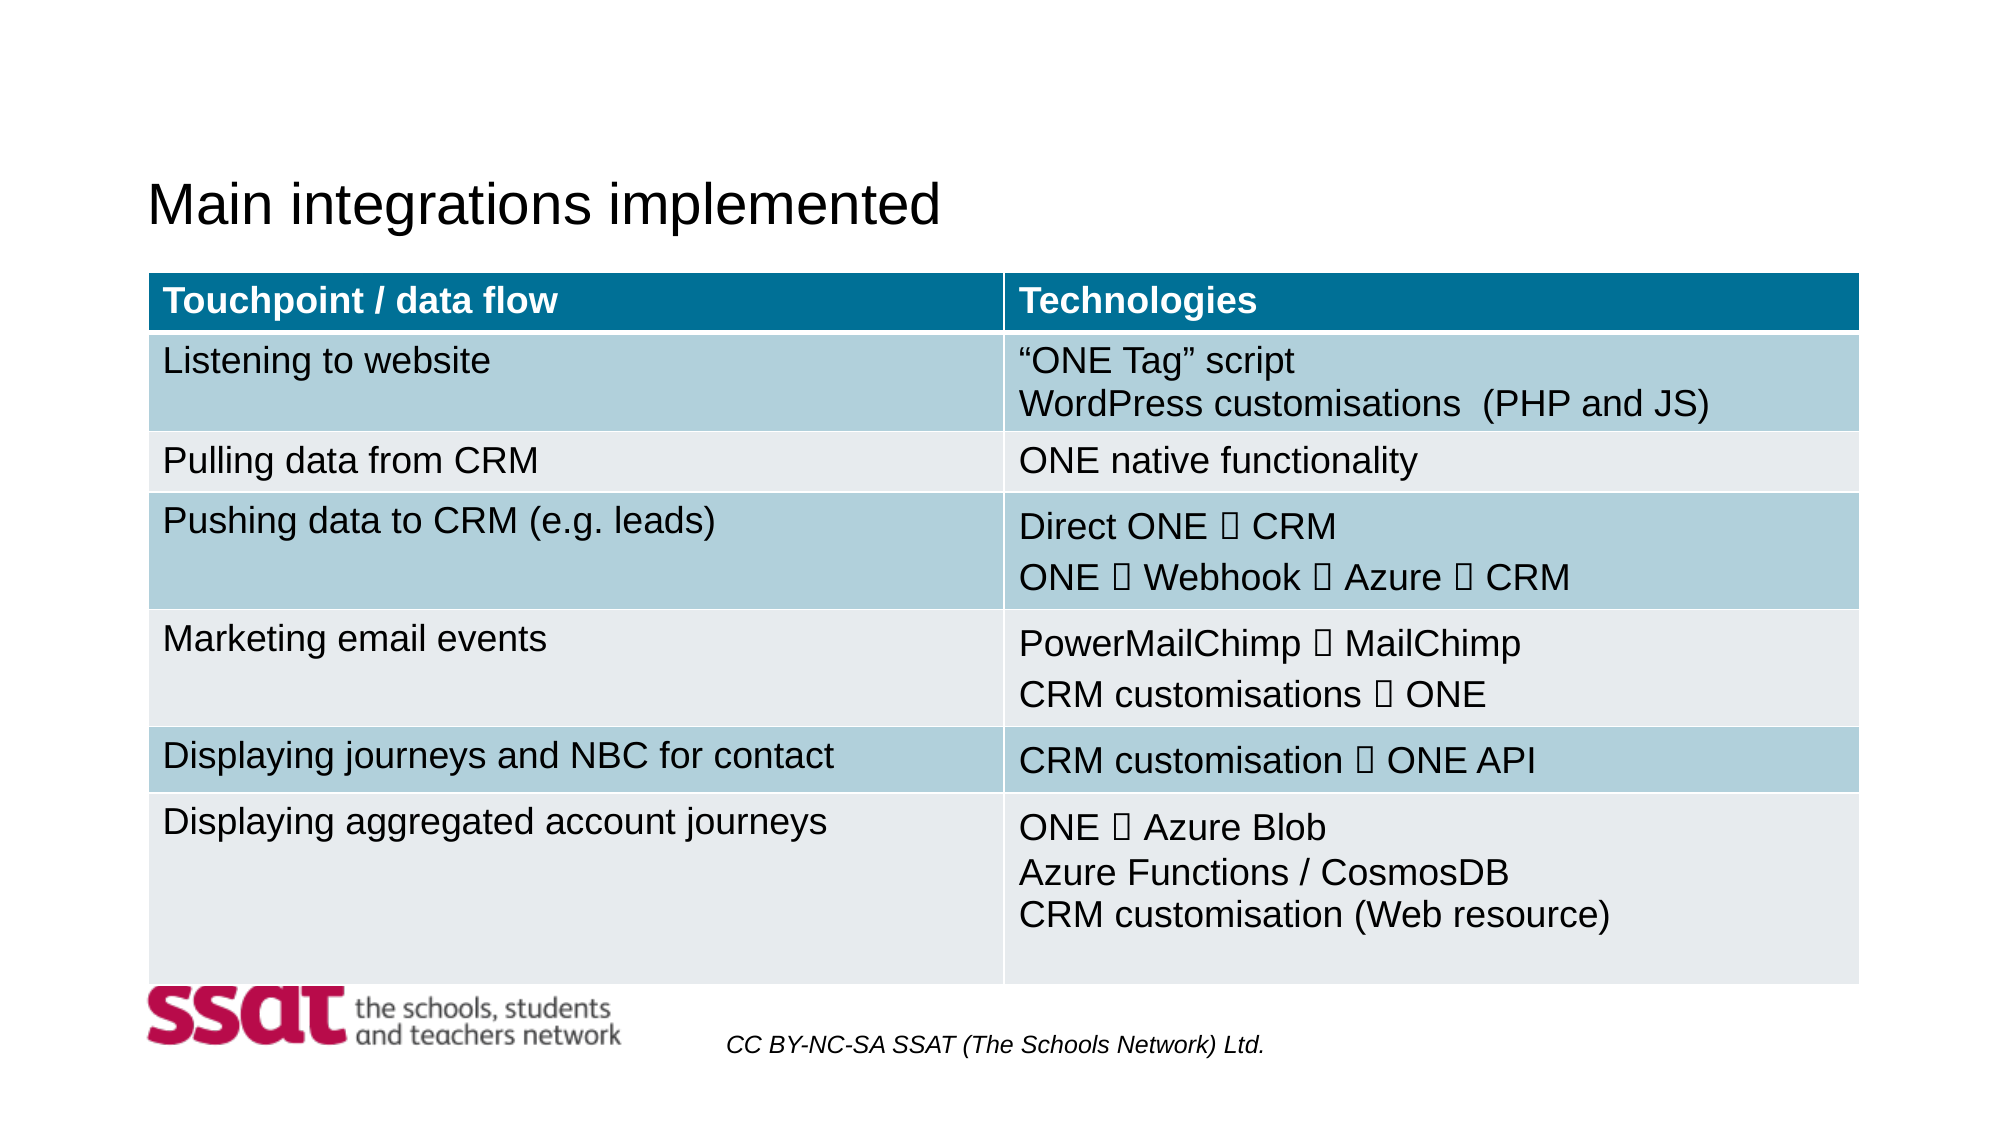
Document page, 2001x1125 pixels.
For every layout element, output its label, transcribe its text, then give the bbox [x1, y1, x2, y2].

table_cell Pulling data from CRM [149, 432, 1003, 491]
table_cell ONE  Azure Blob Azure Functions / CosmosDB CRM customisation (Web resource) [1005, 794, 1859, 984]
table_header Technologies [1005, 273, 1859, 330]
table_cell Marketing email events [149, 610, 1003, 726]
list CC BY-NC-SA SSAT (The Schools Network) Ltd. [693, 999, 1315, 1059]
list Main integrations implemented [147, 88, 1861, 237]
table_cell ONE native functionality [1005, 432, 1859, 491]
table_cell Displaying aggregated account journeys [149, 794, 1003, 984]
table_cell “ONE Tag” script WordPress customisations (PHP and JS) [1005, 335, 1859, 431]
table_cell Pushing data to CRM (e.g. leads) [149, 493, 1003, 609]
table_cell Direct ONE  CRM ONE  Webhook  Azure  CRM [1005, 493, 1859, 609]
table_cell Displaying journeys and NBC for contact [149, 727, 1003, 792]
table_cell PowerMailChimp  MailChimp CRM customisations  ONE [1005, 610, 1859, 726]
table_cell Listening to website [149, 335, 1003, 431]
table_header Touchpoint / data flow [149, 273, 1003, 330]
table_cell CRM customisation  ONE API [1005, 727, 1859, 792]
